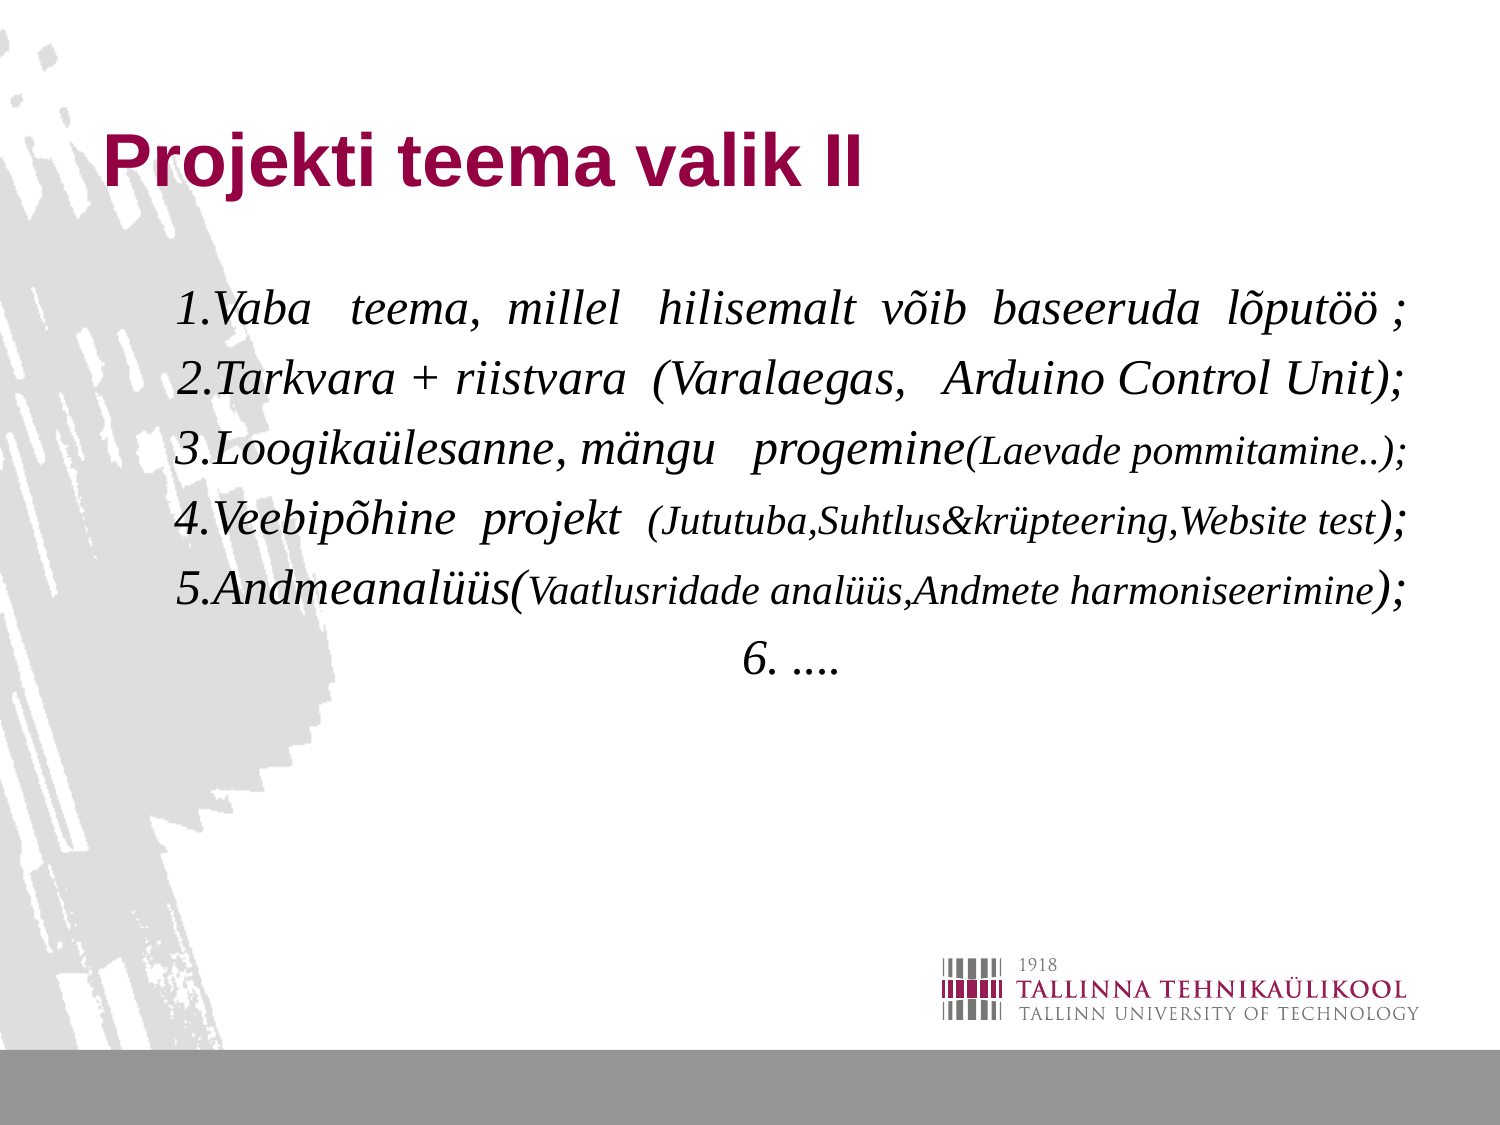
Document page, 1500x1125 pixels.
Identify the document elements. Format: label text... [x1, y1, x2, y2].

picture [0, 28, 335, 1049]
text_box 1.Vaba teema, millel hilisemalt võib baseeruda lõputöö ; 2.Tarkvara + riistvara (Varalaegas, Arduino Control Unit); 3.Loogikaülesanne, mängu progemine(Laevade pommitamine..); 4.Veebipõhine projekt (Jututuba,Suhtlus&krüpteering,Website test); 5.Andmeanalüüs(Vaatlusridade analüüs,Andmete harmoniseerimine); 6. .... [159, 267, 1425, 762]
title Projekti teema valik II [87, 62, 1426, 251]
